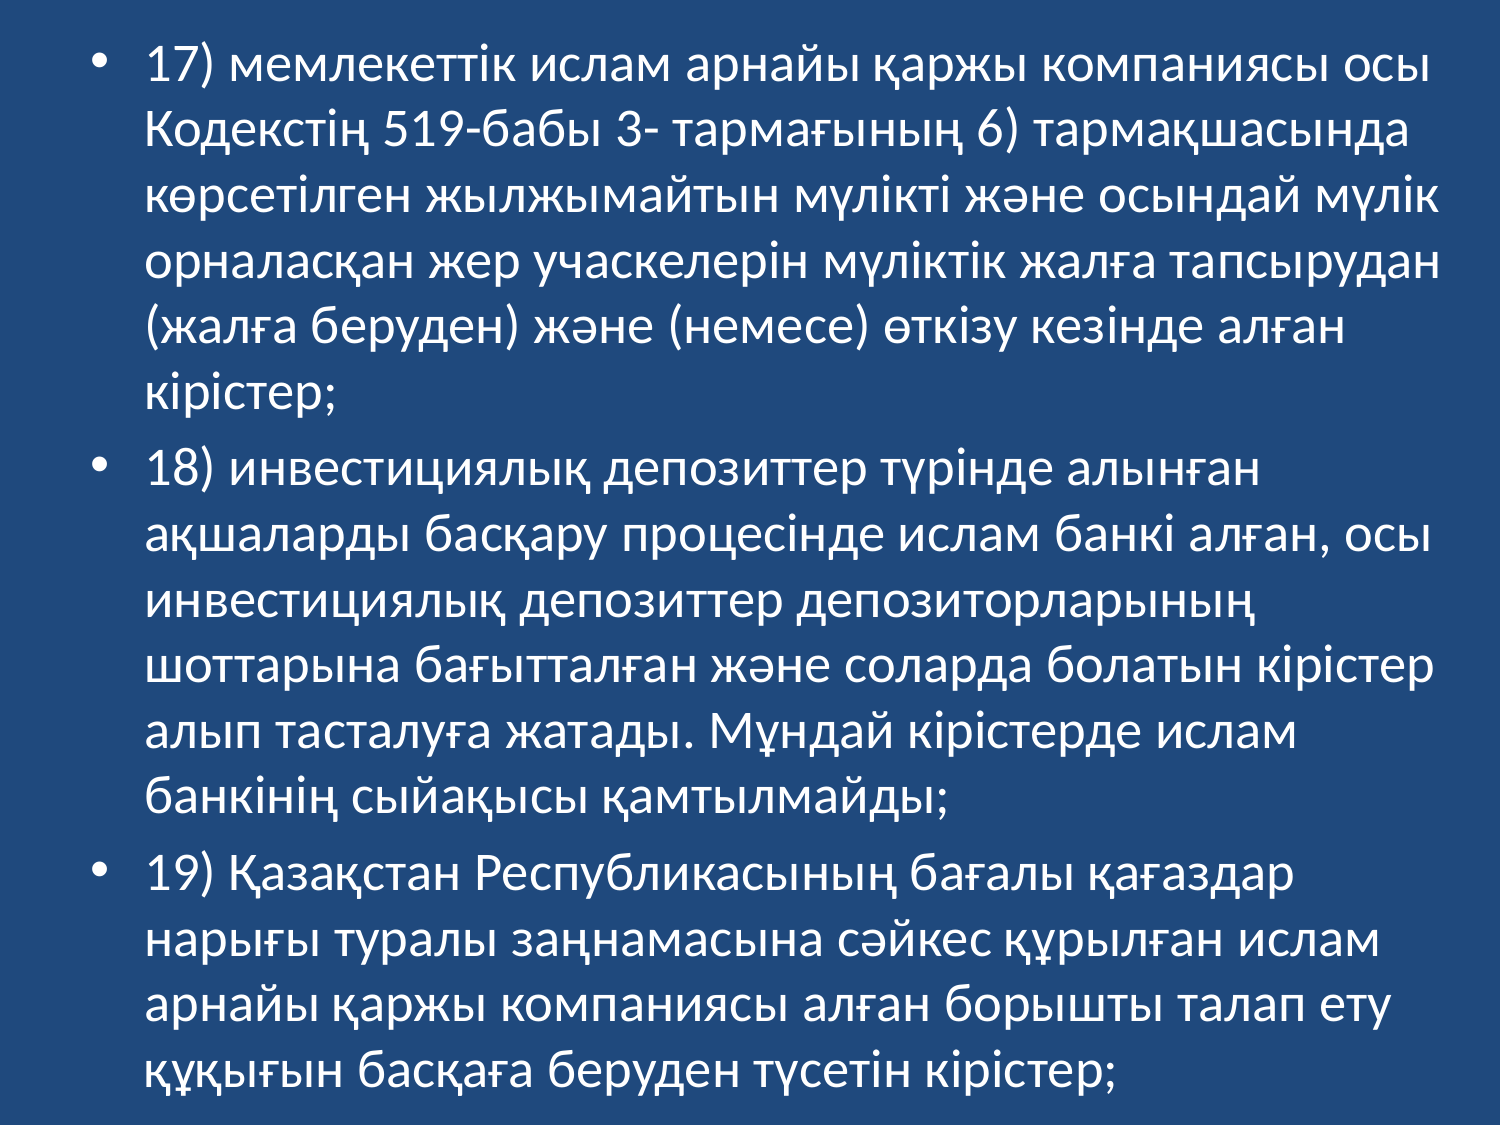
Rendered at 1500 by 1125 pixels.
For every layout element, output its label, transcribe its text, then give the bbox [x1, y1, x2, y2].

list 17) мемлекеттік ислам арнайы қаржы компаниясы осы Кодекстің 519-бабы 3- тармағының 6) тармақшасында көрсетілген жылжымайтын мүлікті және осындай мүлік орналасқан жер учаскелерін мүліктік жалға тапсырудан (жалға беруден) және (немесе) өткізу кезінде алған кірістер; 18) инвестициялық депозиттер түрінде алынған ақшаларды басқару процесінде ислам банкі алған, осы инвестициялық депозиттер депозиторларының шоттарына бағытталған және соларда болатын кірістер алып тасталуға жатады. Мұндай кірістерде ислам банкінің сыйақысы қамтылмайды; 19) Қазақстан Республикасының бағалы қағаздар нарығы туралы заңнамасына сәйкес құрылған ислам арнайы қаржы компаниясы алған борышты талап ету құқығын басқаға беруден түсетін кірістер; [75, 19, 1483, 1106]
